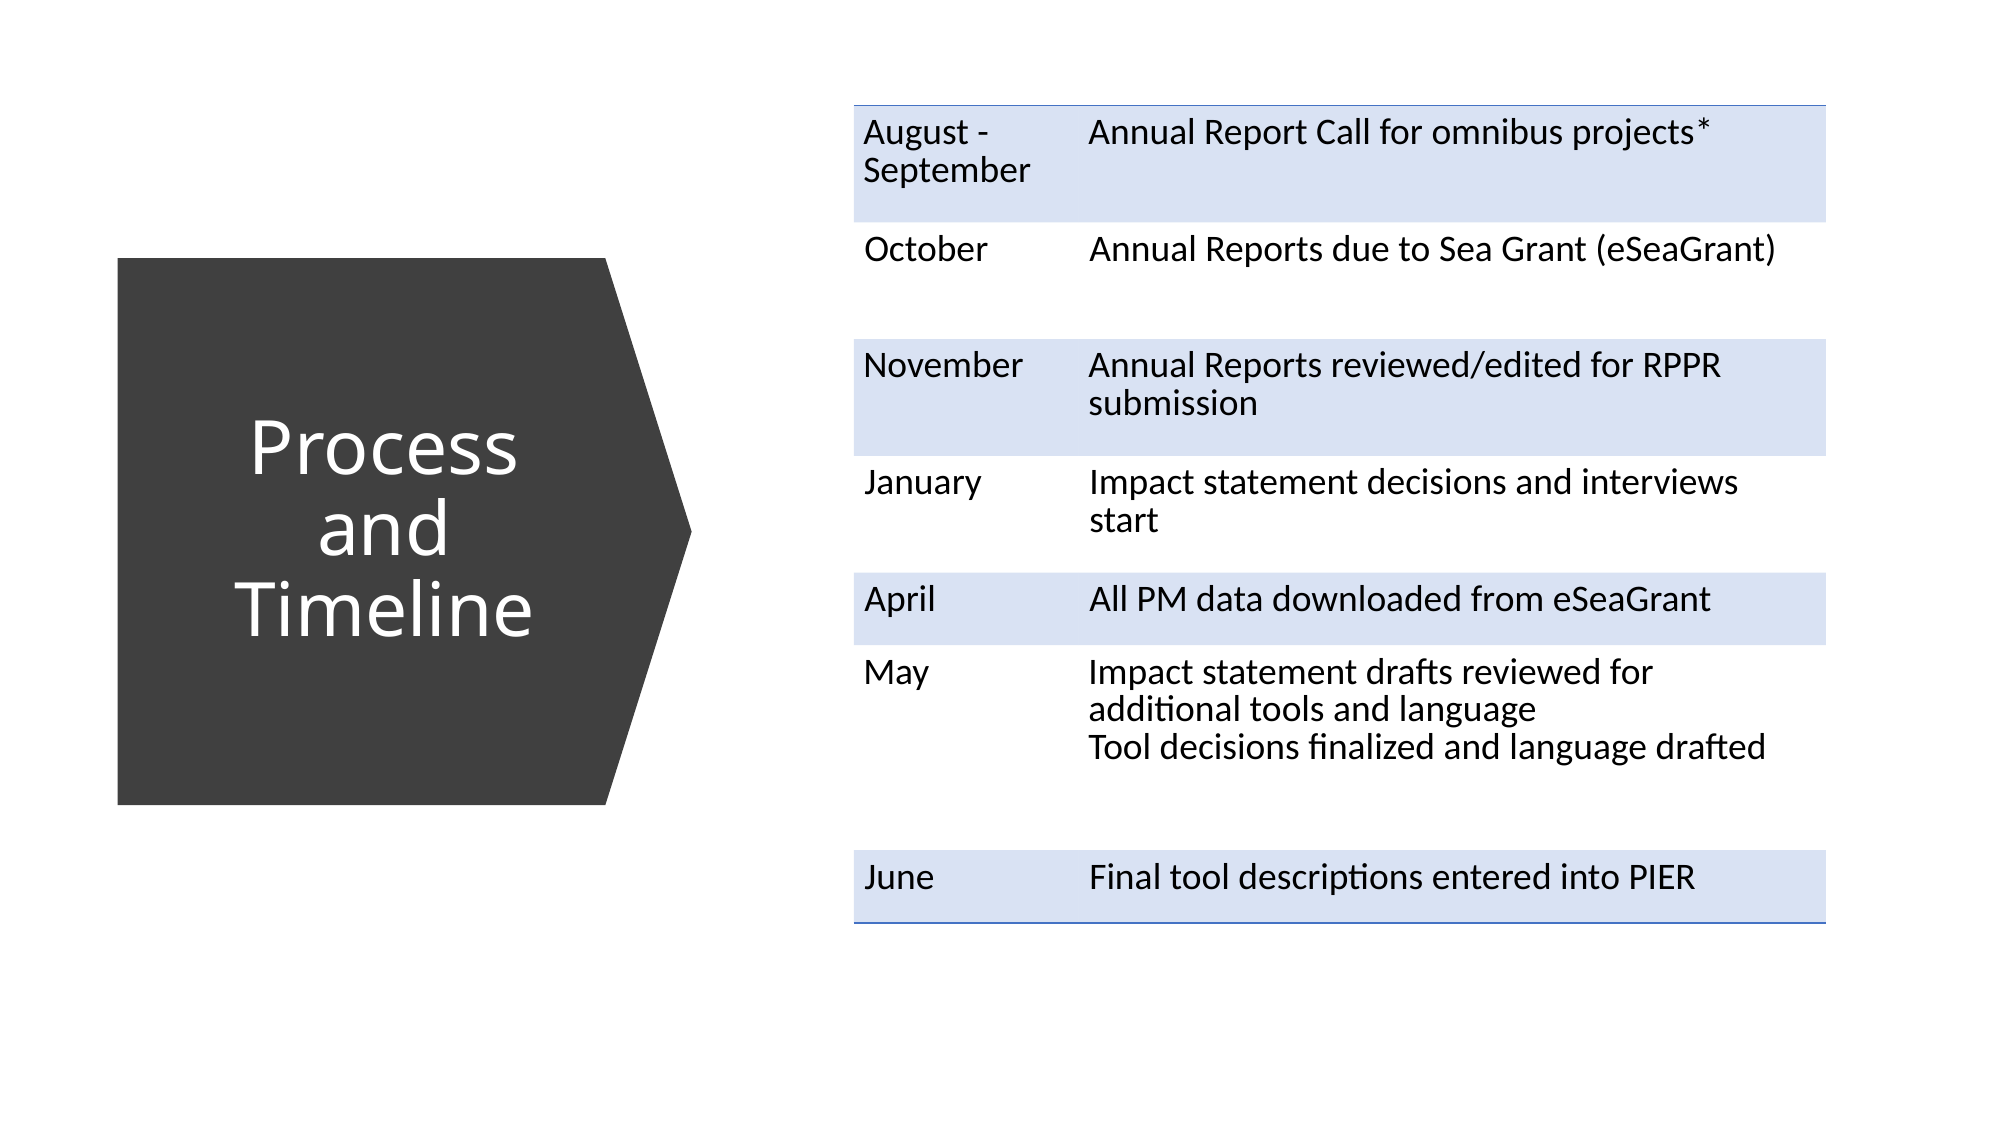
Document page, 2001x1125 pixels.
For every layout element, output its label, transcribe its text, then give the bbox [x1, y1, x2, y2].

table_header Annual Report Call for omnibus projects* [1079, 106, 1826, 222]
table_header August - September [854, 106, 1079, 222]
table_cell October [854, 222, 1079, 339]
table_cell November [854, 339, 1079, 456]
text_box [116, 257, 693, 807]
table_cell Impact statement decisions and interviews start [1079, 456, 1826, 573]
table_cell May [854, 645, 1079, 850]
table_cell Final tool descriptions entered into PIER [1079, 850, 1826, 922]
table_cell Impact statement drafts reviewed for additional tools and language Tool decisions finalized and language drafted [1079, 645, 1826, 850]
table_cell Annual Reports due to Sea Grant (eSeaGrant) [1079, 222, 1826, 339]
table_cell Annual Reports reviewed/edited for RPPR submission [1079, 339, 1826, 456]
table_cell All PM data downloaded from eSeaGrant [1079, 573, 1826, 645]
title Process and Timeline [168, 322, 601, 741]
table_cell June [854, 850, 1079, 922]
table_cell April [854, 573, 1079, 645]
table_cell January [854, 456, 1079, 573]
